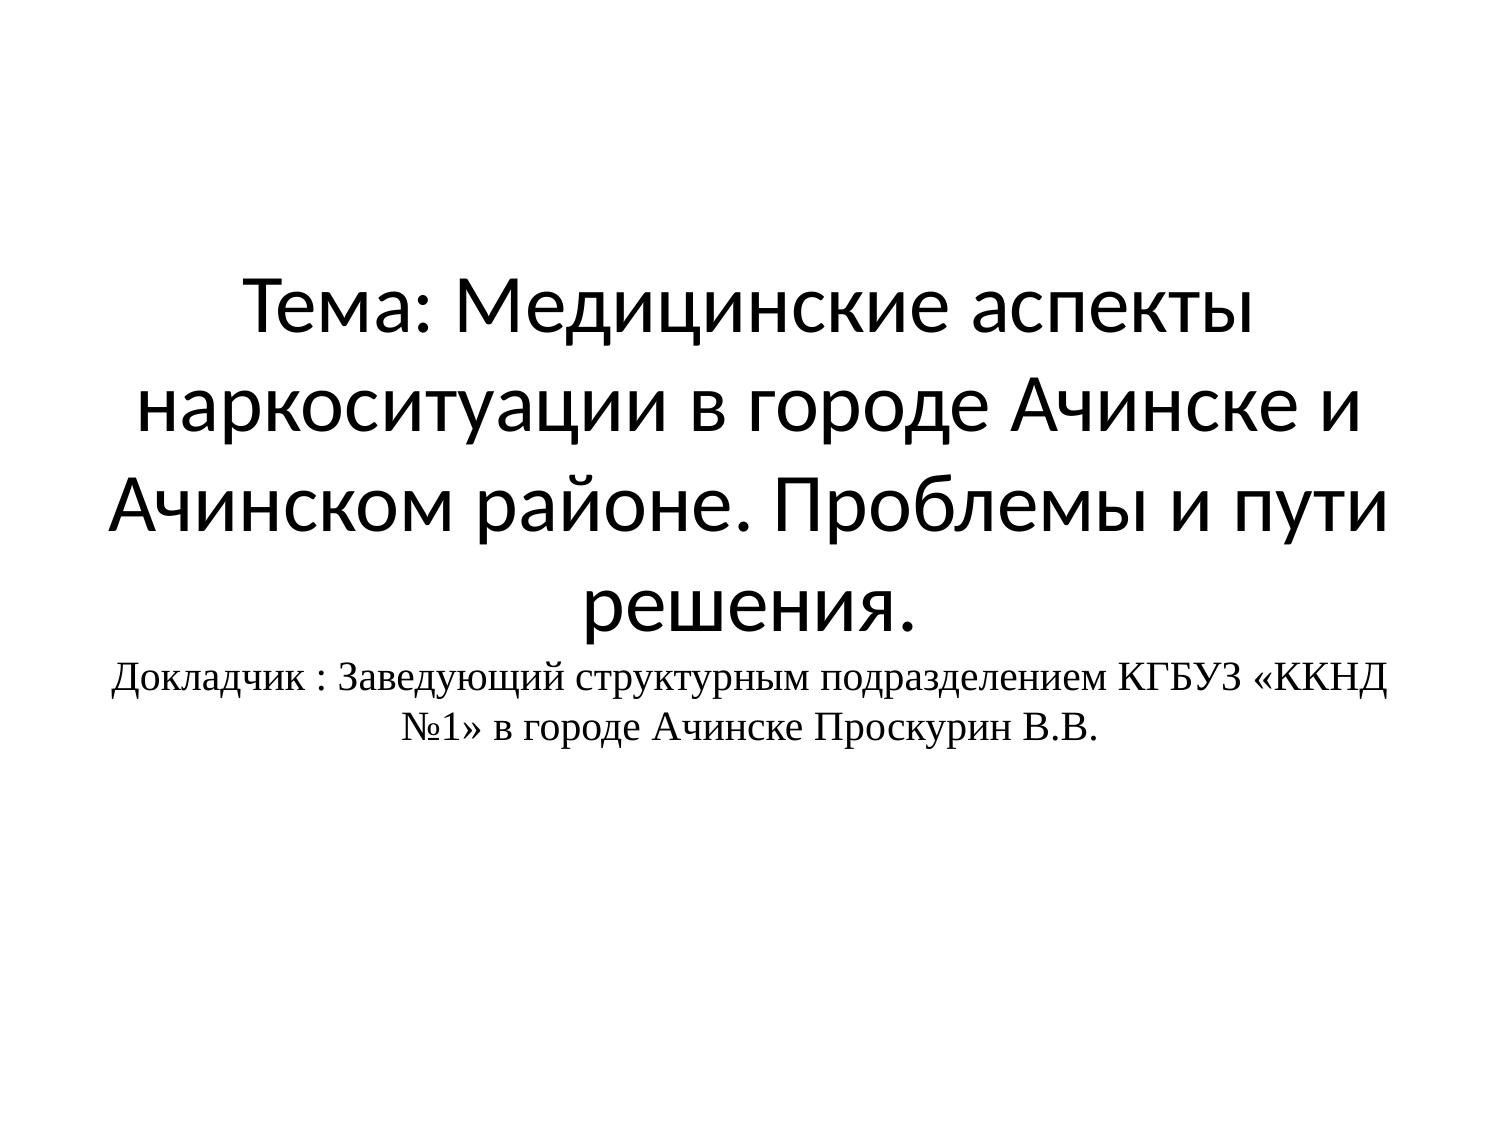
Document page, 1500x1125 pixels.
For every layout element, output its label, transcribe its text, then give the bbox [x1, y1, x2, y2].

title Тема: Медицинские аспекты наркоситуации в городе Ачинске и Ачинском районе. Проблемы и пути решения. Докладчик : Заведующий структурным подразделением КГБУЗ «ККНД №1» в городе Ачинске Проскурин В.В. [75, 45, 1425, 953]
